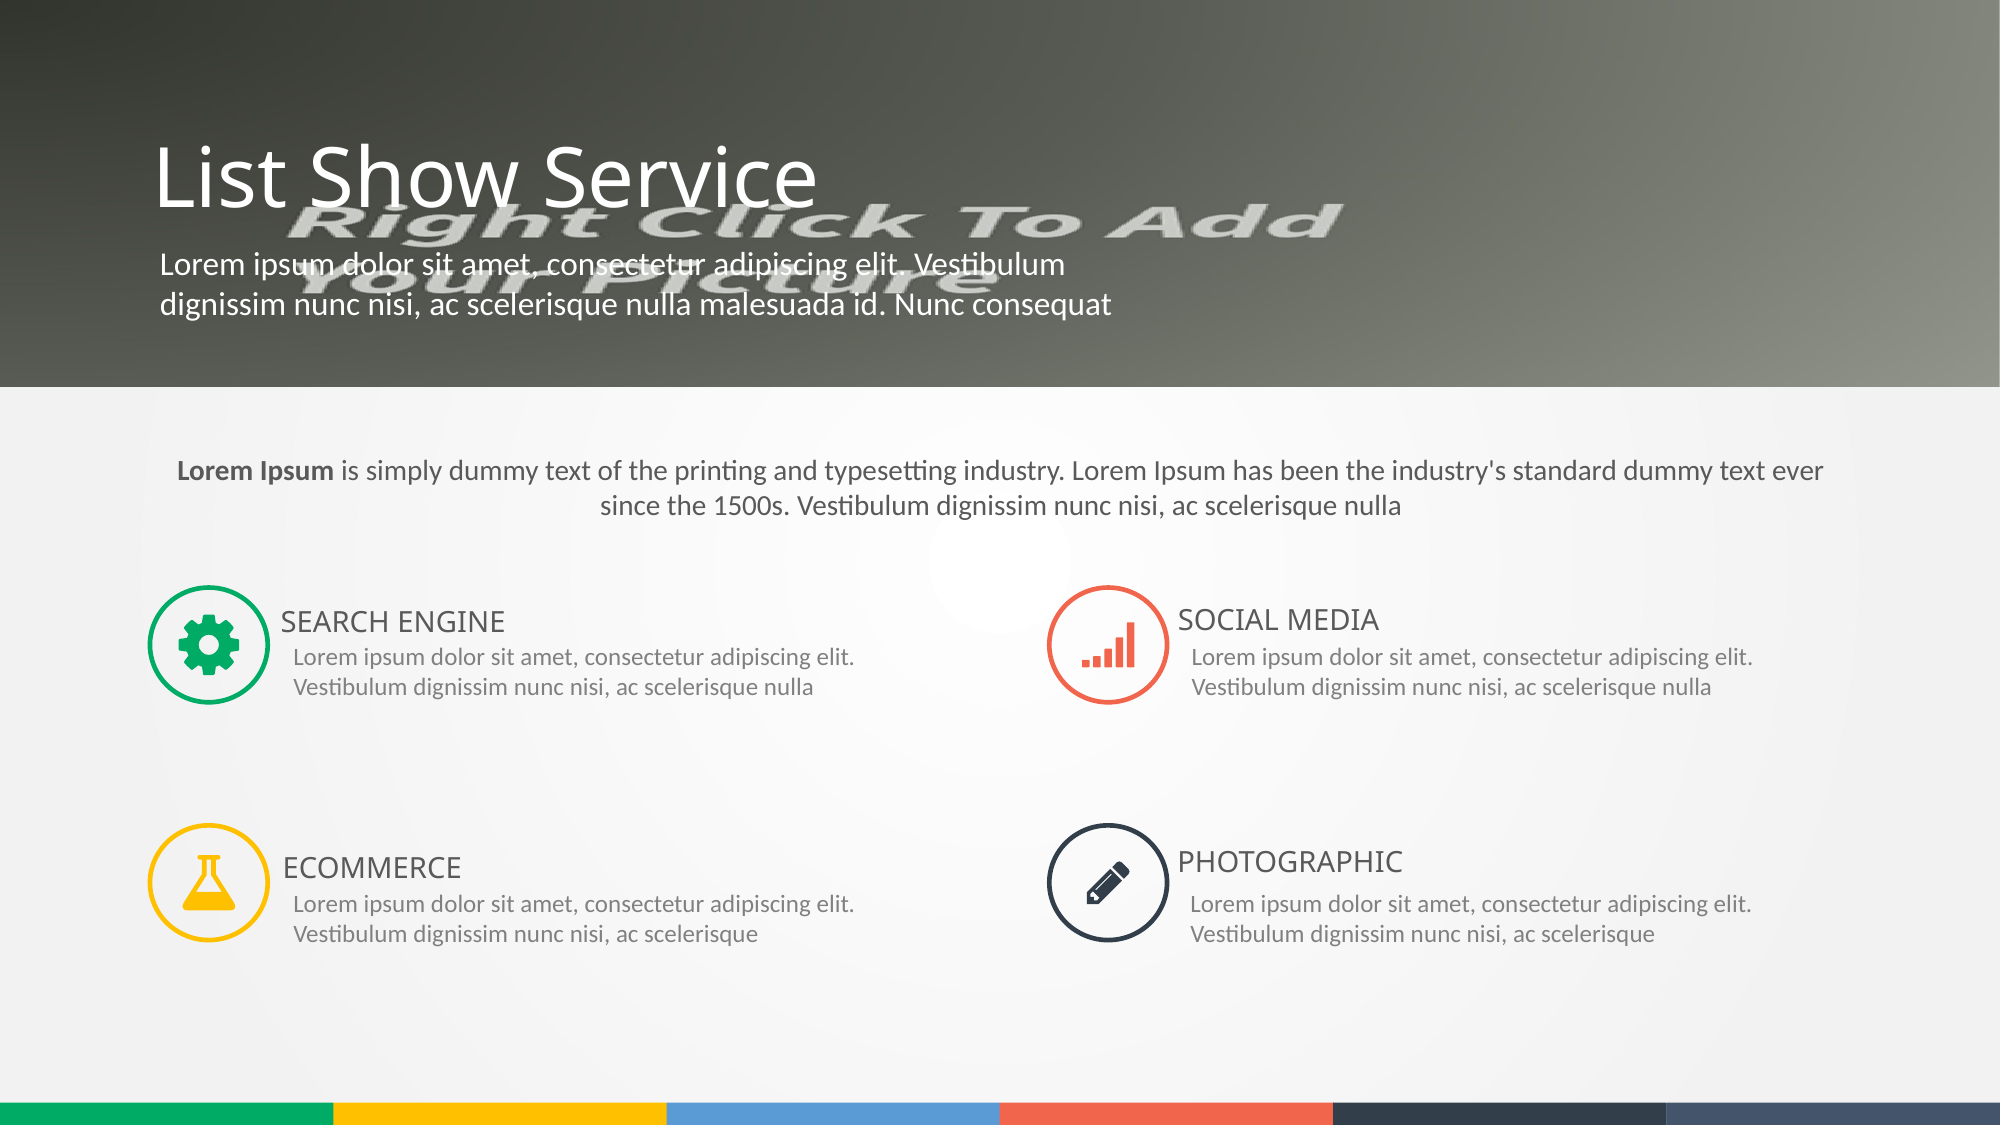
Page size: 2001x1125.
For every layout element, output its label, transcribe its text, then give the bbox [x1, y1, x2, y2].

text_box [1049, 825, 1168, 941]
title List Show Service [137, 114, 1863, 247]
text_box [278, 842, 922, 956]
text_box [1175, 835, 1819, 956]
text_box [1176, 594, 1821, 709]
text_box Lorem Ipsum is simply dummy text of the printing and typesetting industry. Lorem Ipsum has been the industry's standard dummy text ever since the 1500s. Vestibulum dignissim nunc nisi, ac scelerisque nulla [151, 444, 1852, 529]
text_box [0, 1102, 2000, 1125]
text_box Lorem ipsum dolor sit amet, consectetur adipiscing elit. Vestibulum dignissim nunc nisi, ac scelerisque nulla malesuada id. Nunc consequat [145, 234, 1201, 330]
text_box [149, 825, 268, 941]
text_box [0, 0, 2000, 387]
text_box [149, 587, 268, 703]
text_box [1049, 587, 1168, 703]
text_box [278, 595, 922, 709]
